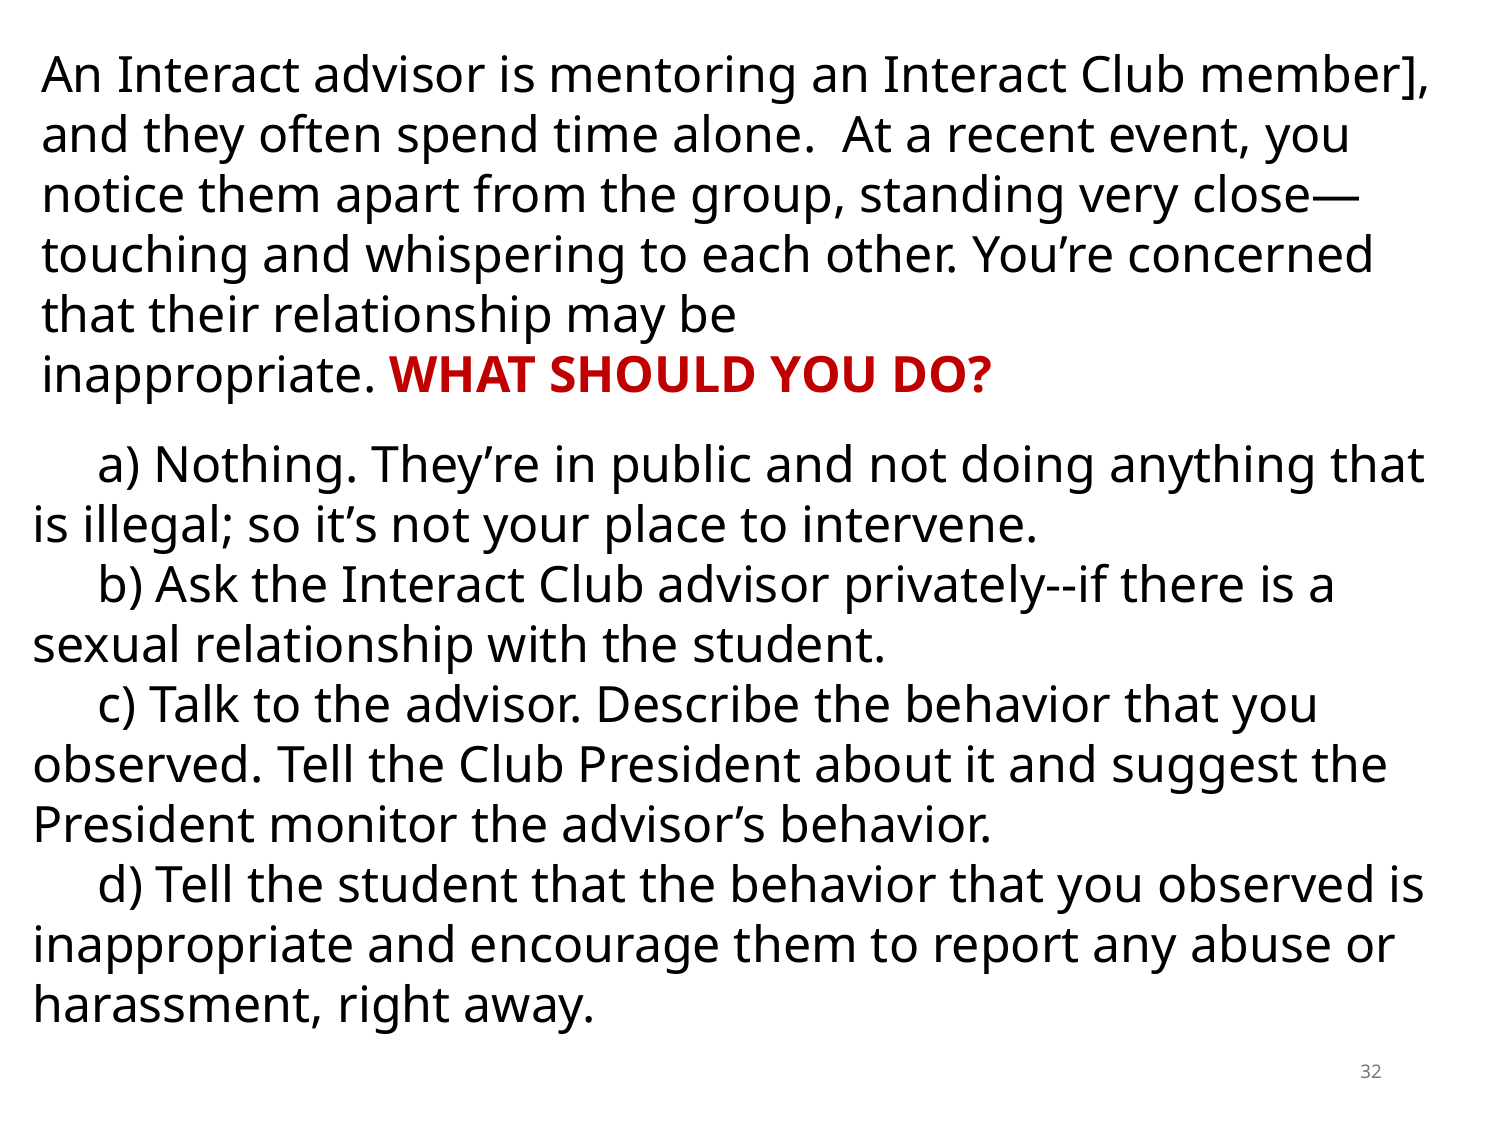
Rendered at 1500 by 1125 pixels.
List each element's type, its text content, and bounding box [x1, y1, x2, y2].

text_box An Interact advisor is mentoring an Interact Club member], and they often spend time alone. At a recent event, you notice them apart from the group, standing very close—touching and whispering to each other. You’re concerned that their relationship may be inappropriate. WHAT SHOULD YOU DO? [26, 34, 1483, 424]
slide_number 32 [1059, 1042, 1397, 1103]
text_box a) Nothing. They’re in public and not doing anything that is illegal; so it’s not your place to intervene. b) Ask the Interact Club advisor privately--if there is a sexual relationship with the student. c) Talk to the advisor. Describe the behavior that you observed. Tell the Club President about it and suggest the President monitor the advisor’s behavior. d) Tell the student that the behavior that you observed is inappropriate and encourage them to report any abuse or harassment, right away. [17, 424, 1483, 1040]
